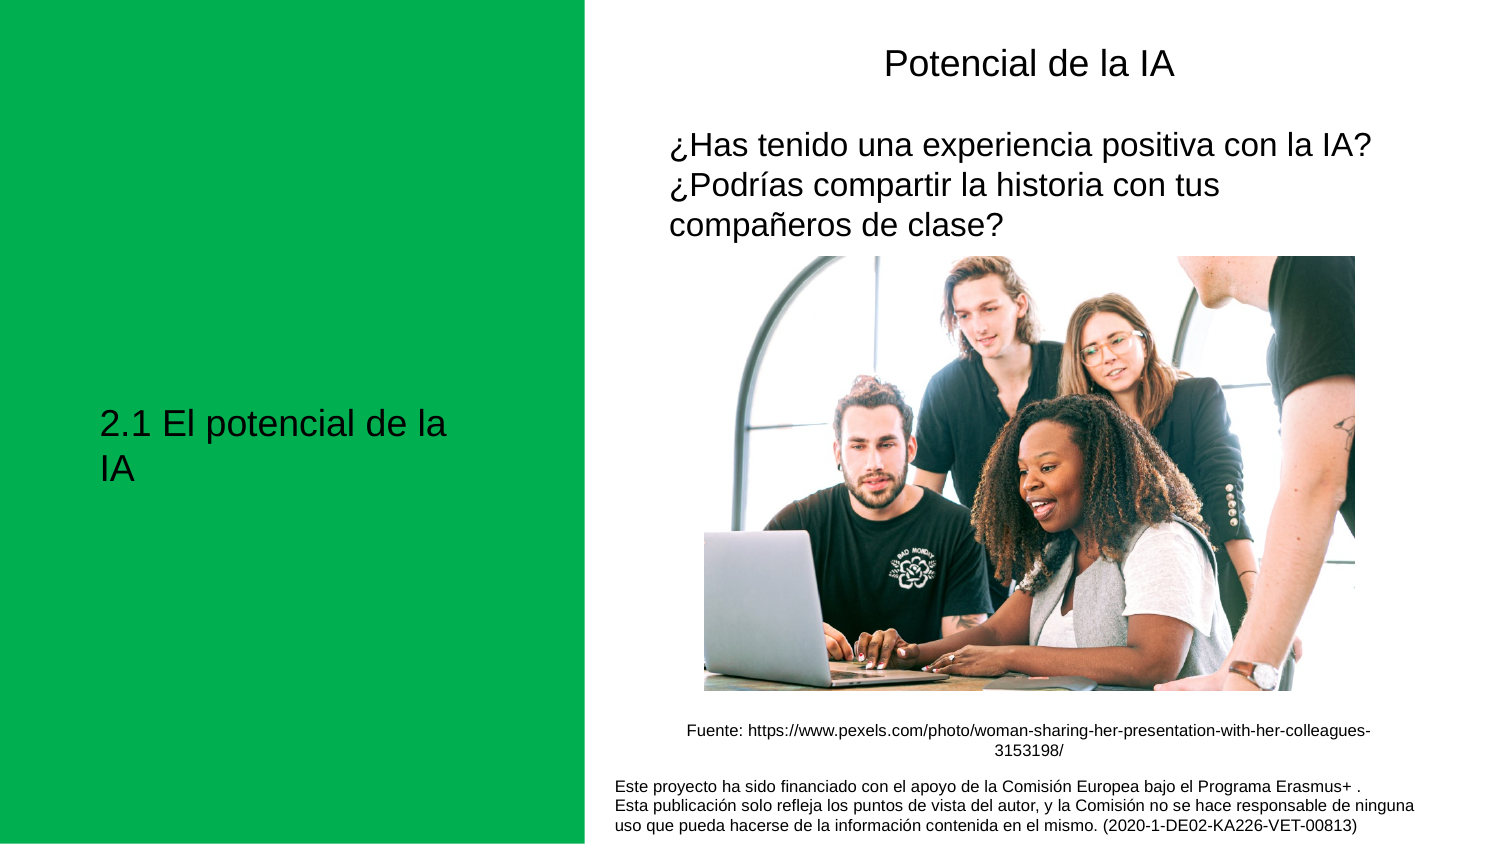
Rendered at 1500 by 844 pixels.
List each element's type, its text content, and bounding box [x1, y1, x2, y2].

text_box Fuente: https://www.pexels.com/photo/woman-sharing-her-presentation-with-her-colleagues-3153198/ [654, 712, 1405, 768]
picture [703, 256, 1355, 691]
text_box 2.1 El potencial de la IA [84, 391, 500, 497]
text_box Potencial de la IA [722, 32, 1337, 92]
text_box Este proyecto ha sido financiado con el apoyo de la Comisión Europea bajo el Programa Erasmus+ . Esta publicación solo refleja los puntos de vista del autor, y la Comisión no se hace responsable de ninguna uso que pueda hacerse de la información contenida en el mismo. (2020-1-DE02-KA226-VET-00813) [600, 767, 1459, 843]
text_box ¿Has tenido una experiencia positiva con la IA? ¿Podrías compartir la historia con tus compañeros de clase? [654, 115, 1405, 251]
text_box [0, 0, 587, 844]
